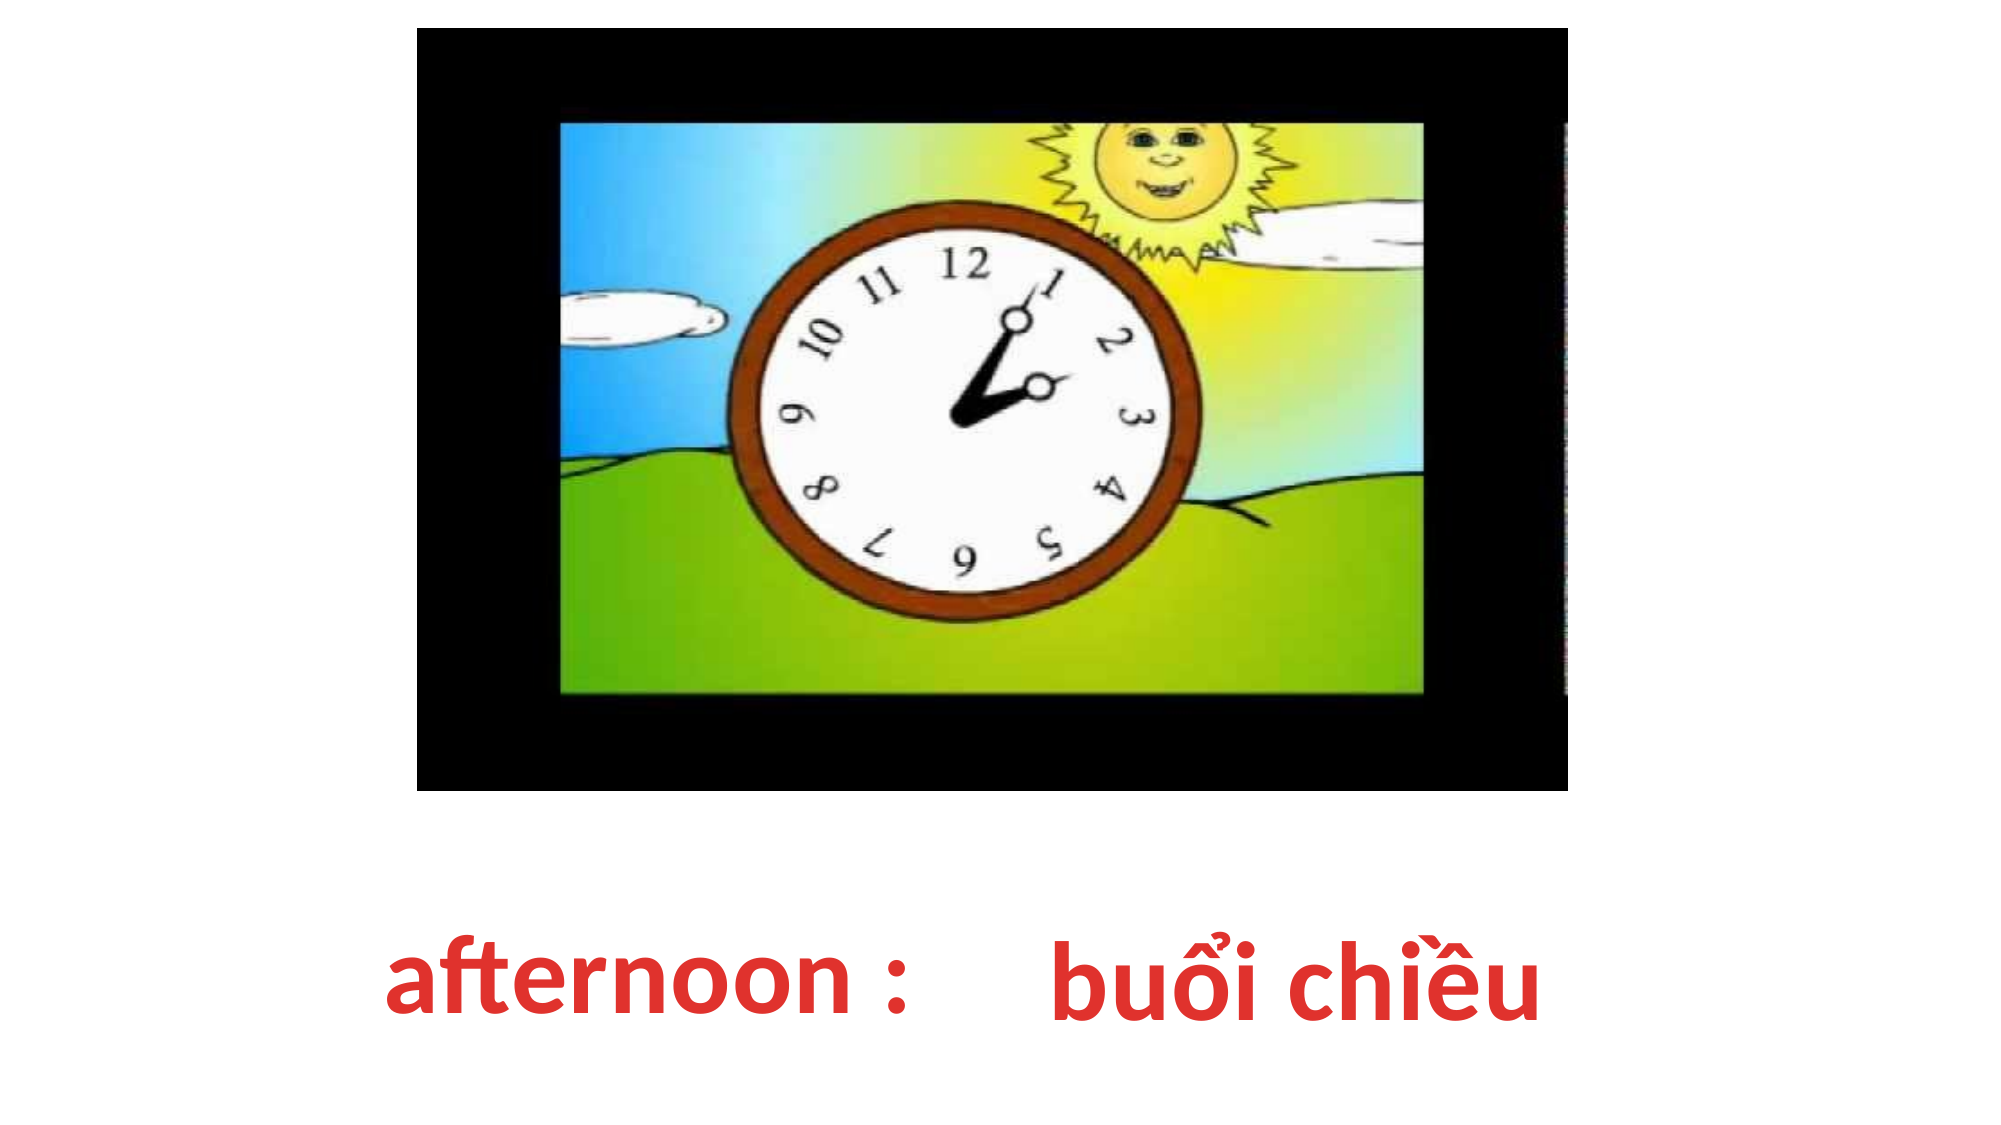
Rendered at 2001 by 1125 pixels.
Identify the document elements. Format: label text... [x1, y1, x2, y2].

text_box afternoon : [368, 893, 929, 1044]
text_box buổi chiều [1033, 899, 1560, 1050]
picture [417, 27, 1568, 791]
